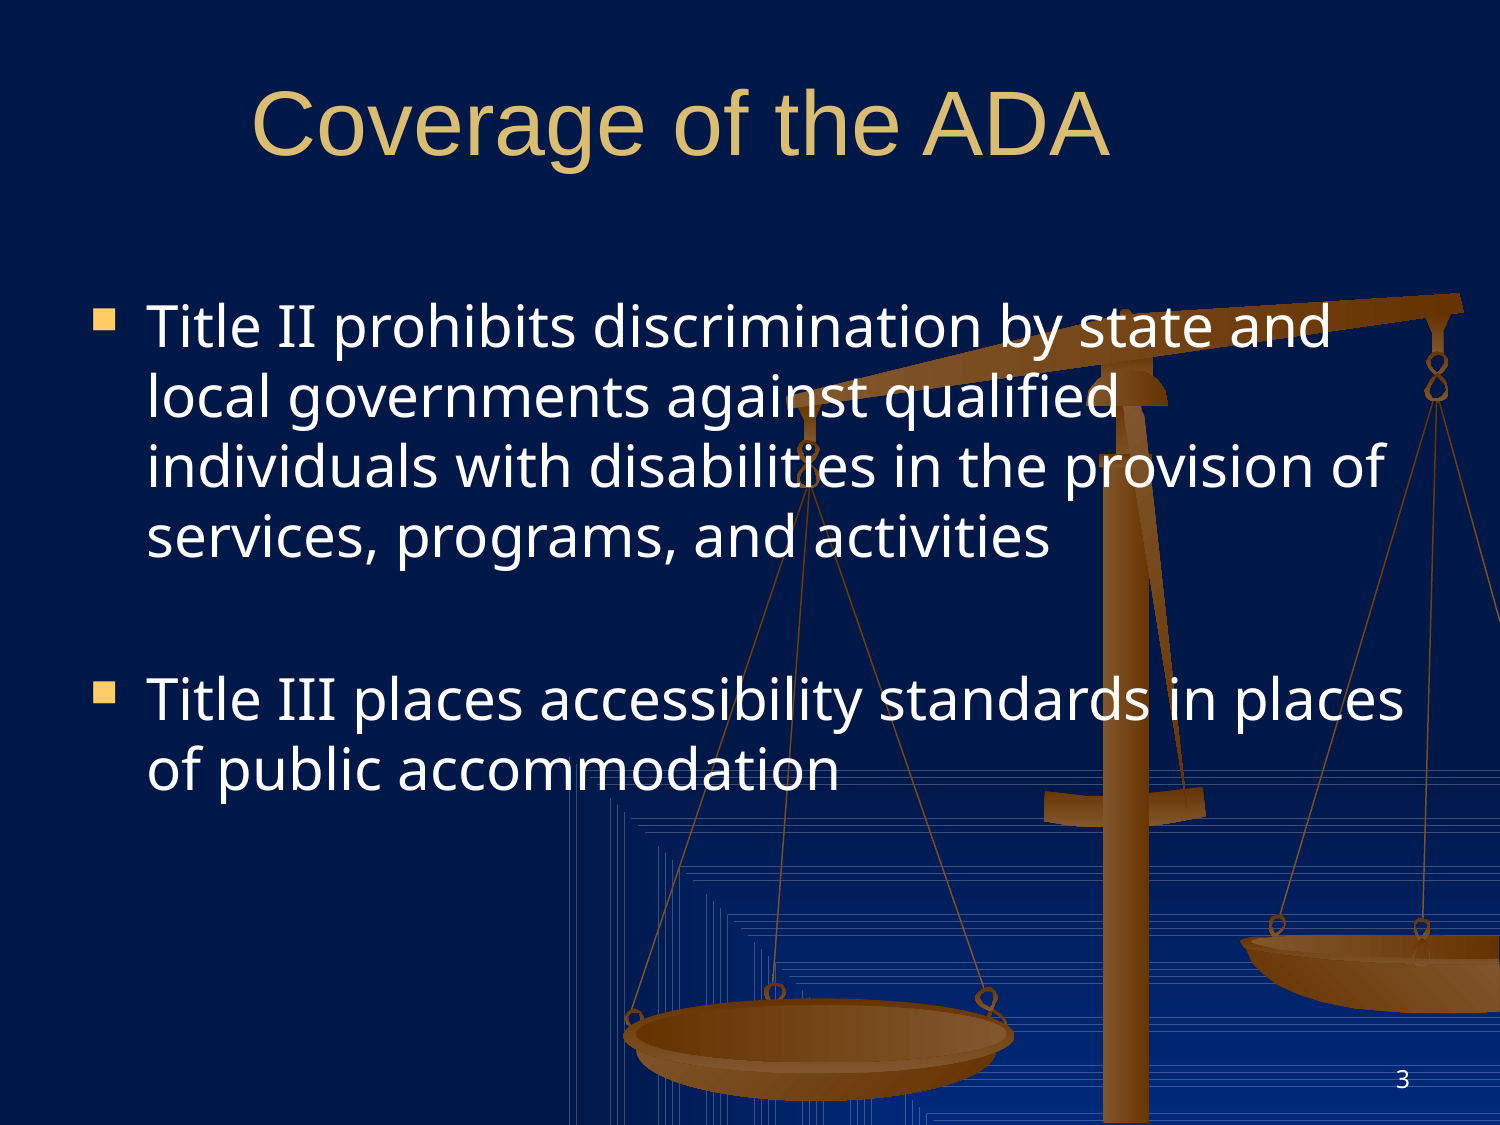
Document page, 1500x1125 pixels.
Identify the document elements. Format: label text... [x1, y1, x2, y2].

title Coverage of the ADA [124, 24, 1238, 199]
list Title II prohibits discrimination by state and local governments against qualified individuals with disabilities in the provision of services, programs, and activities Title III places accessibility standards in places of public accommodation [74, 199, 1426, 944]
slide_number 3 [1074, 1029, 1426, 1106]
